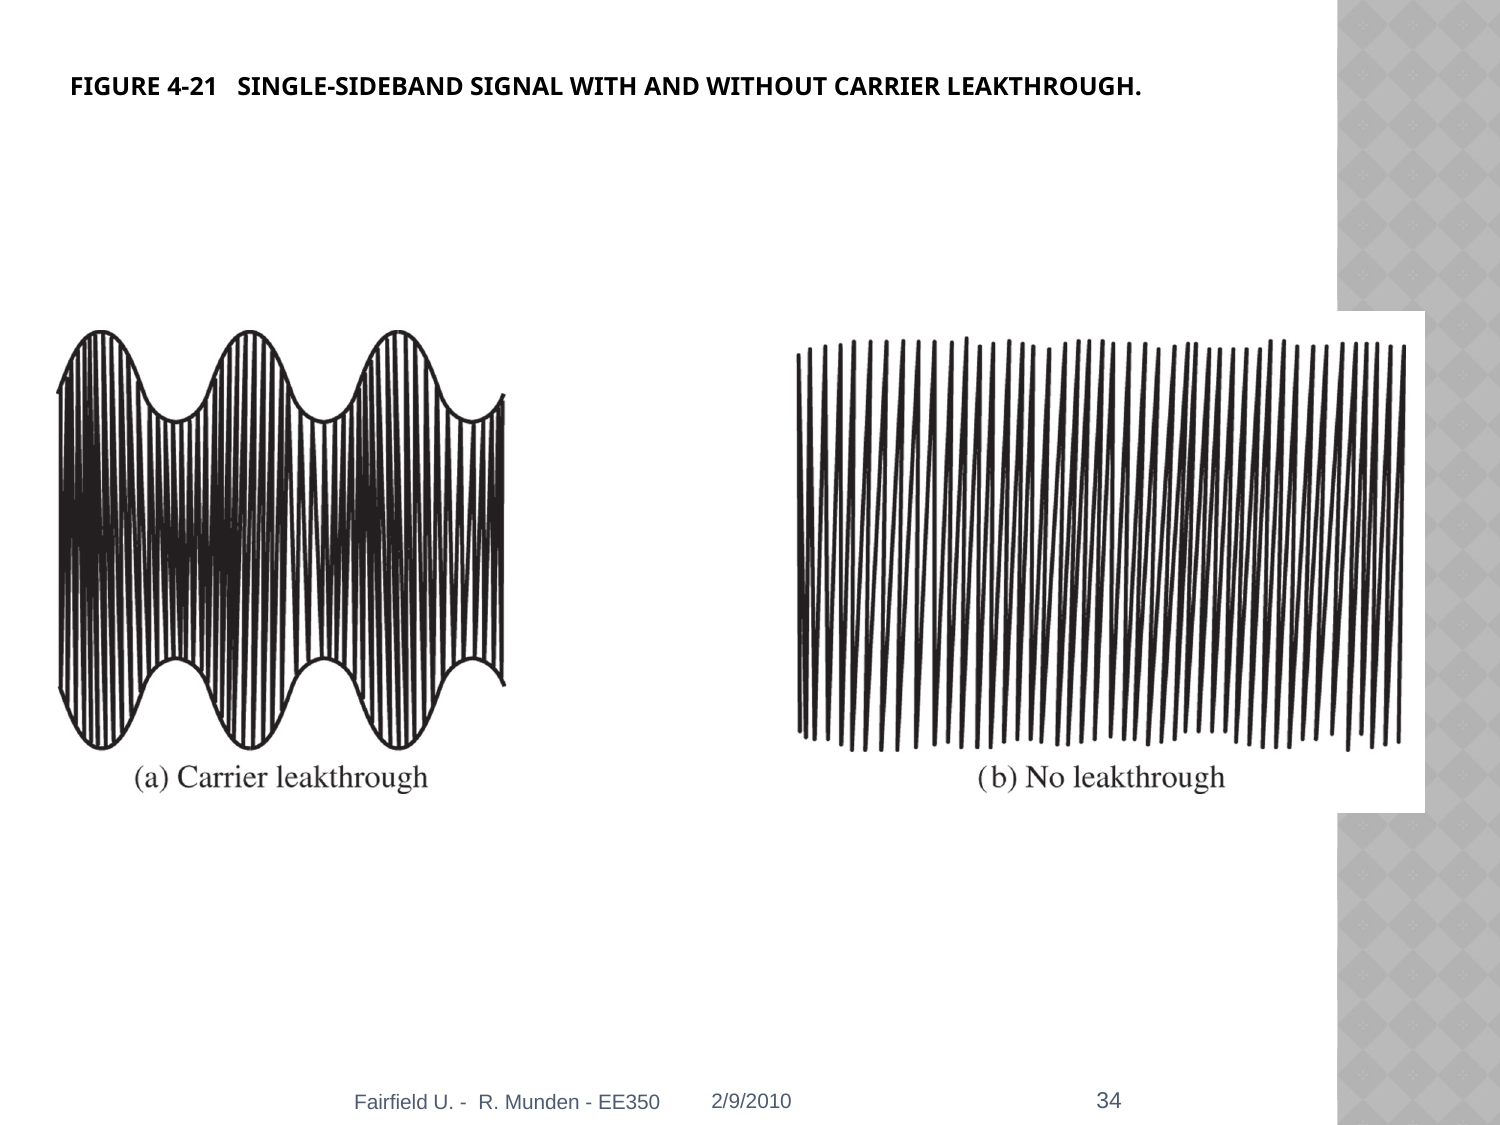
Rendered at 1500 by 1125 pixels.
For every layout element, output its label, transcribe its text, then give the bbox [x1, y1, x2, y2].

picture [37, 311, 1426, 814]
title Figure 4-21 Single-sideband signal with and without carrier leakthrough. [62, 45, 1425, 100]
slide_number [696, 1075, 1025, 1113]
slide_number 34 [1025, 1075, 1122, 1113]
footer Fairfield U. - R. Munden - EE350 [75, 1075, 675, 1114]
